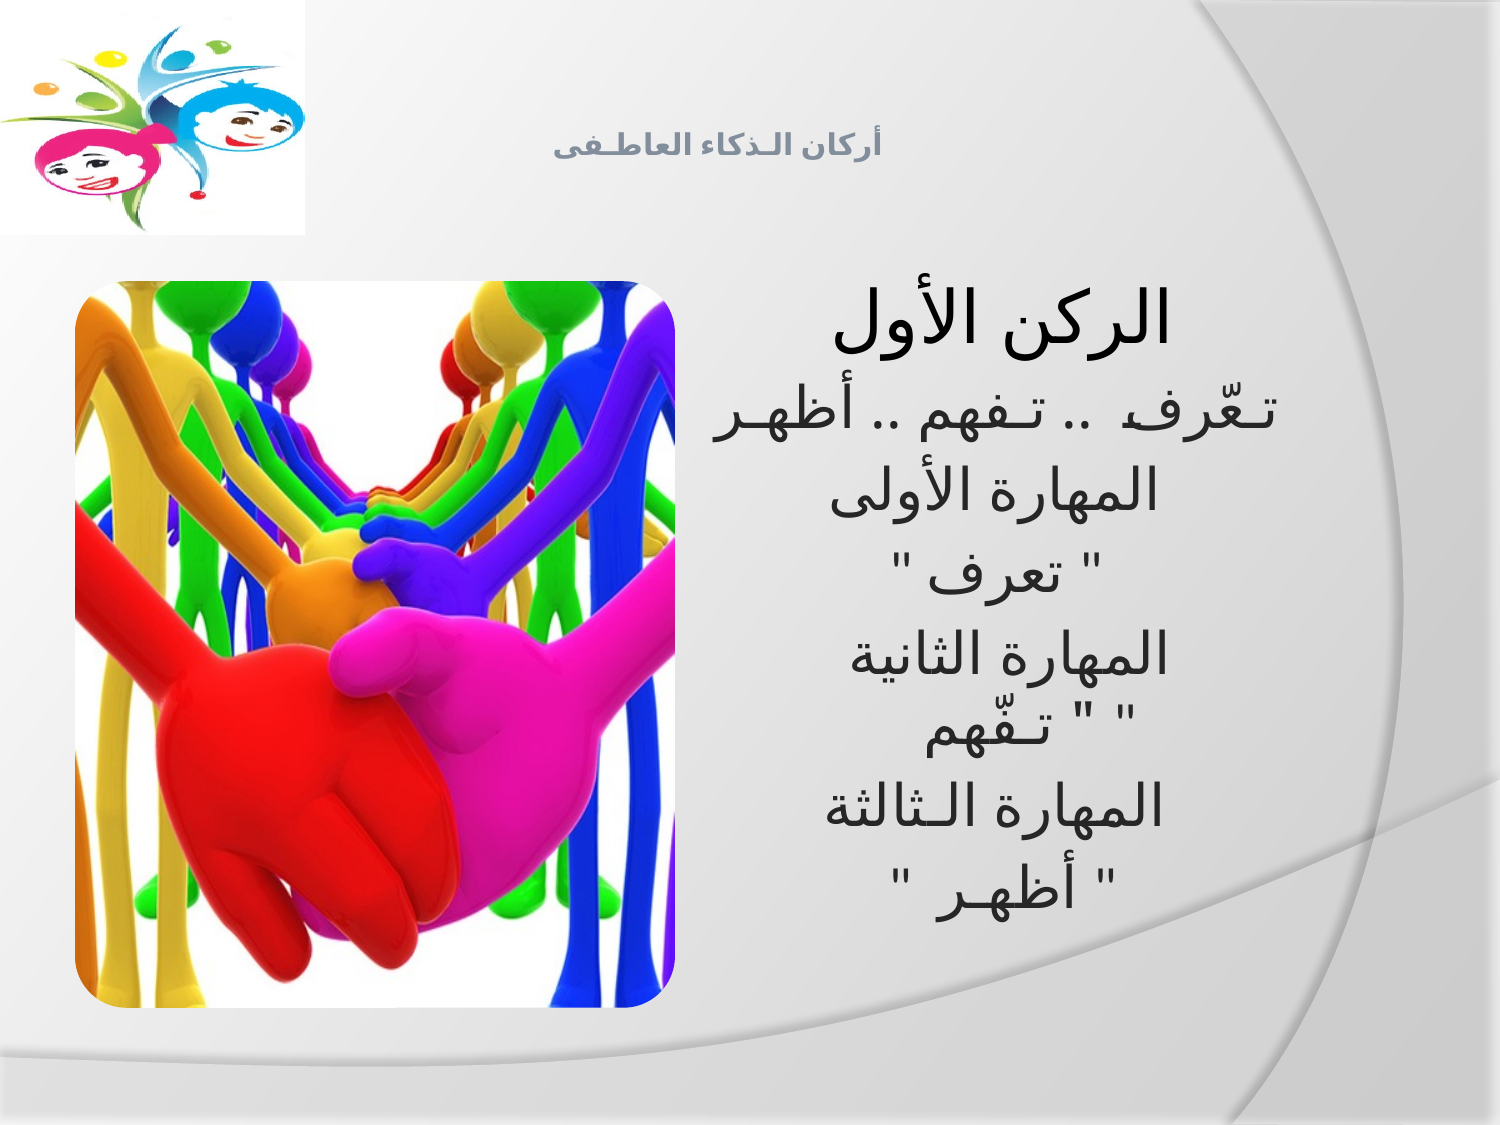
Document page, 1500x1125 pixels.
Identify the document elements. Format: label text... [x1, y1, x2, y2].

picture [0, 0, 305, 235]
title أركان الـذكاء العاطـفى [315, 117, 1331, 200]
list الركن الأول تـعّرف .. تـفهم .. أظهـر المهارة الأولى " تعرف " المهارة الثانية " تـفّهم " المهارة الـثالثة " أظهـر " [699, 262, 1300, 1005]
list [74, 280, 676, 1008]
